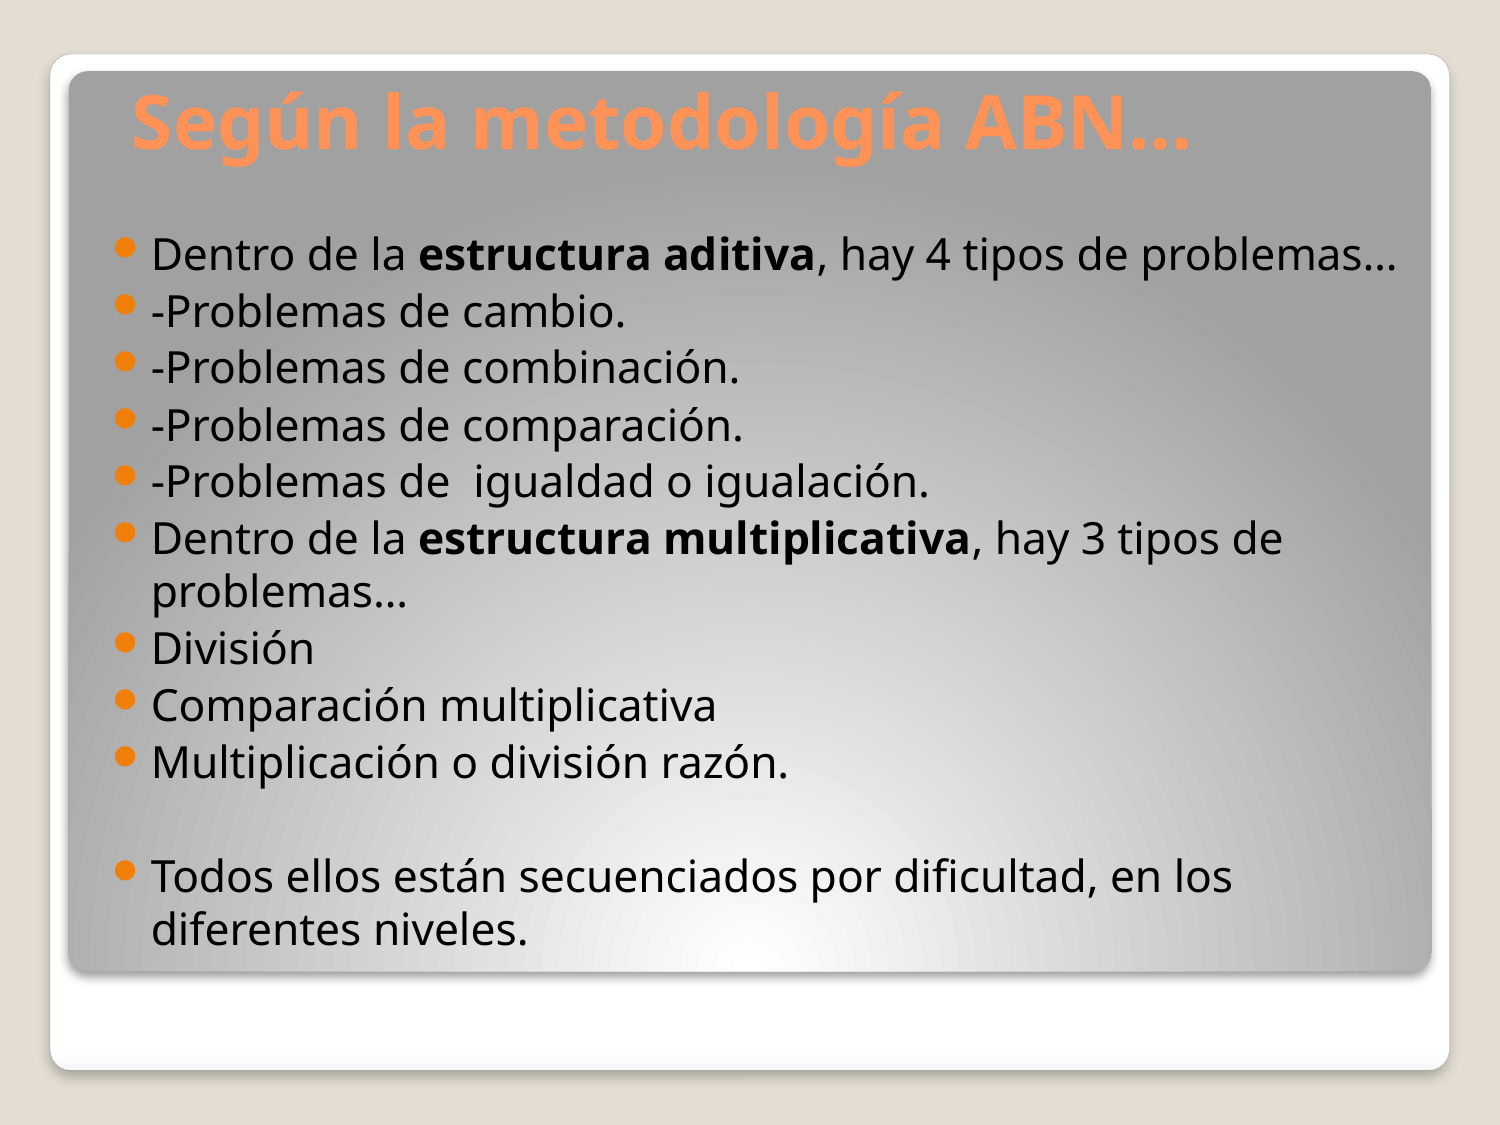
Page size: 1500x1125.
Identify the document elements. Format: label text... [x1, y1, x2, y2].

title Según la metodología ABN… [117, 0, 1460, 173]
list Dentro de la estructura aditiva, hay 4 tipos de problemas… -Problemas de cambio. -Problemas de combinación. -Problemas de comparación. -Problemas de igualdad o igualación. Dentro de la estructura multiplicativa, hay 3 tipos de problemas… División Comparación multiplicativa Multiplicación o división razón. Todos ellos están secuenciados por dificultad, en los diferentes niveles. [82, 210, 1425, 985]
